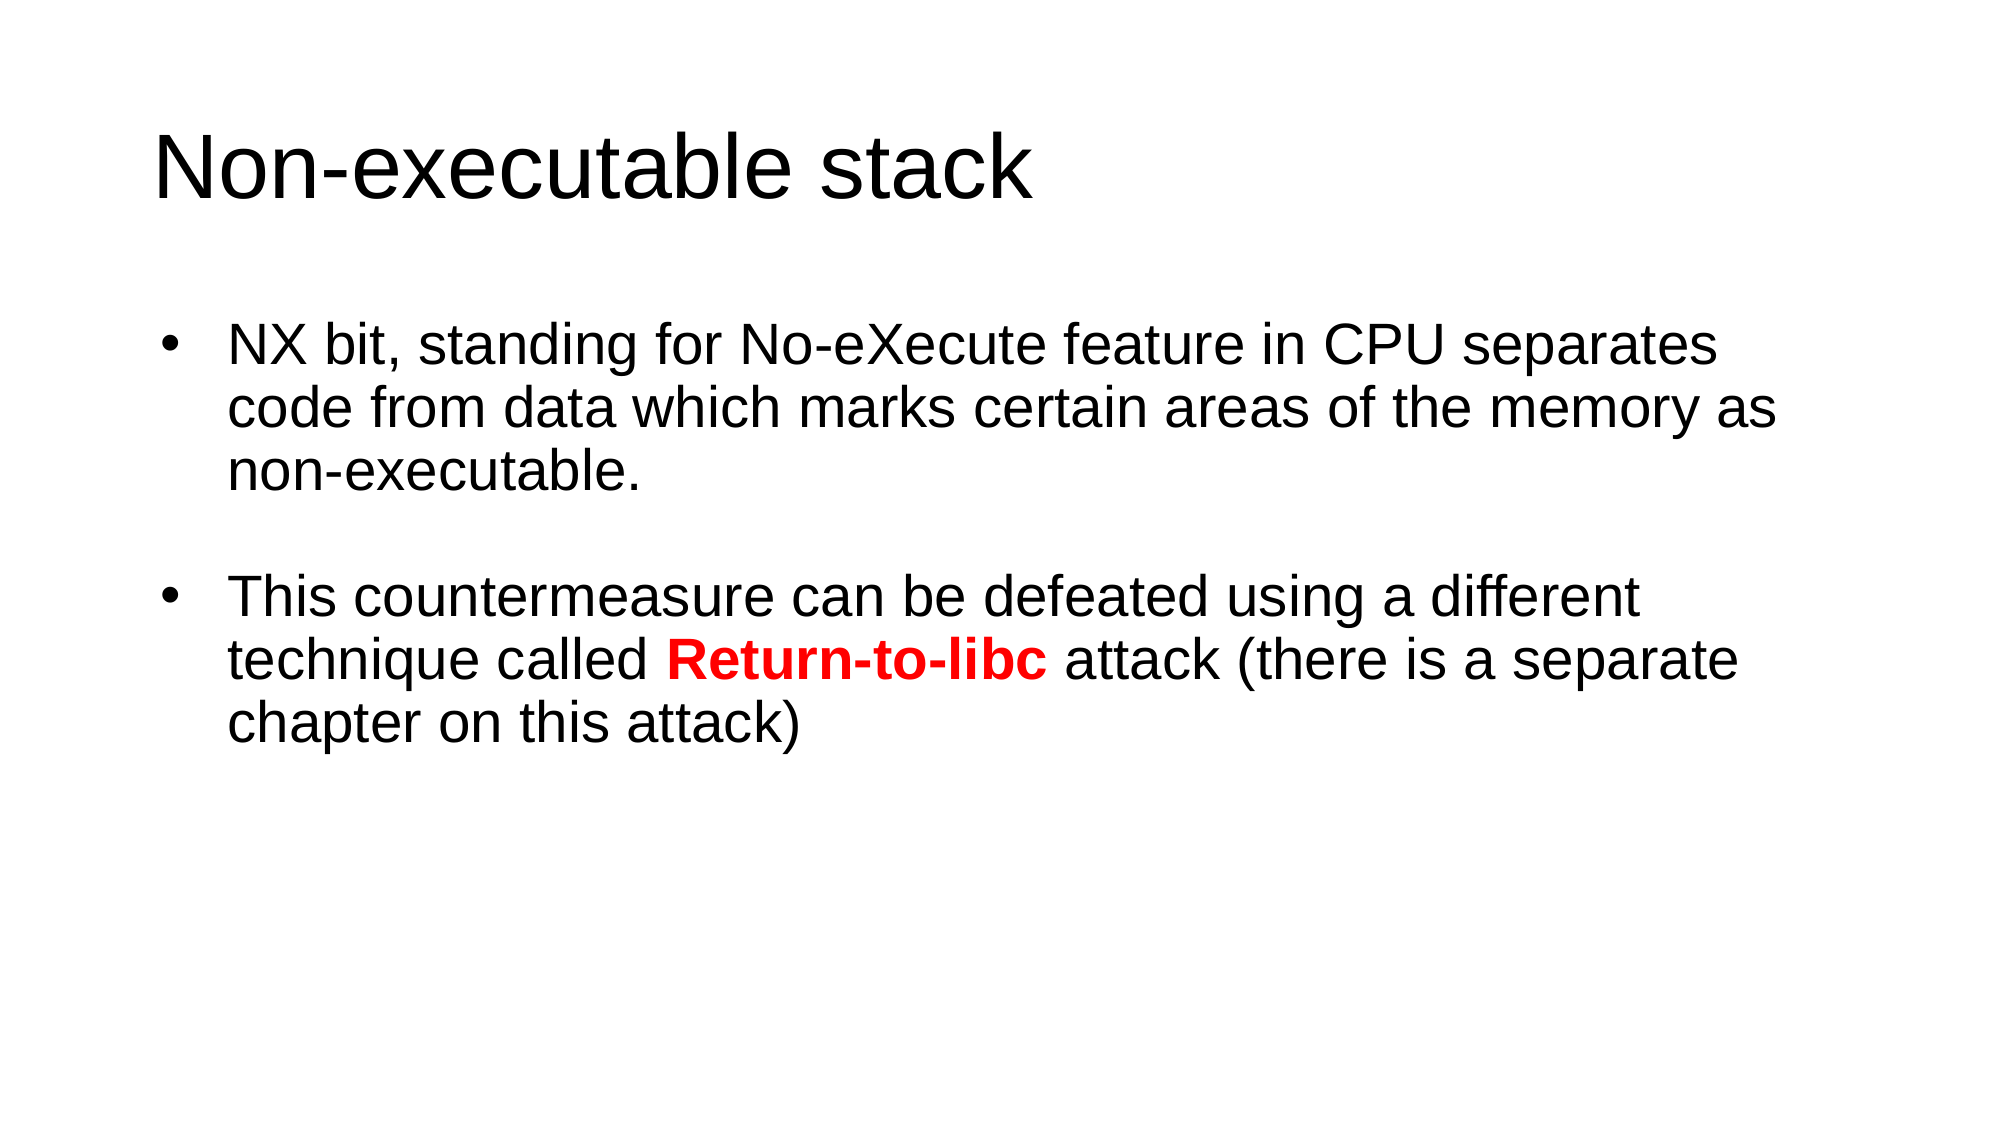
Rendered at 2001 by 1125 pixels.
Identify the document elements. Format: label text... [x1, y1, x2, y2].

title Non-executable stack [137, 59, 1863, 278]
list NX bit, standing for No-eXecute feature in CPU separates code from data which marks certain areas of the memory as non-executable. This countermeasure can be defeated using a different technique called Return-to-libc attack (there is a separate chapter on this attack) [137, 299, 1863, 1014]
